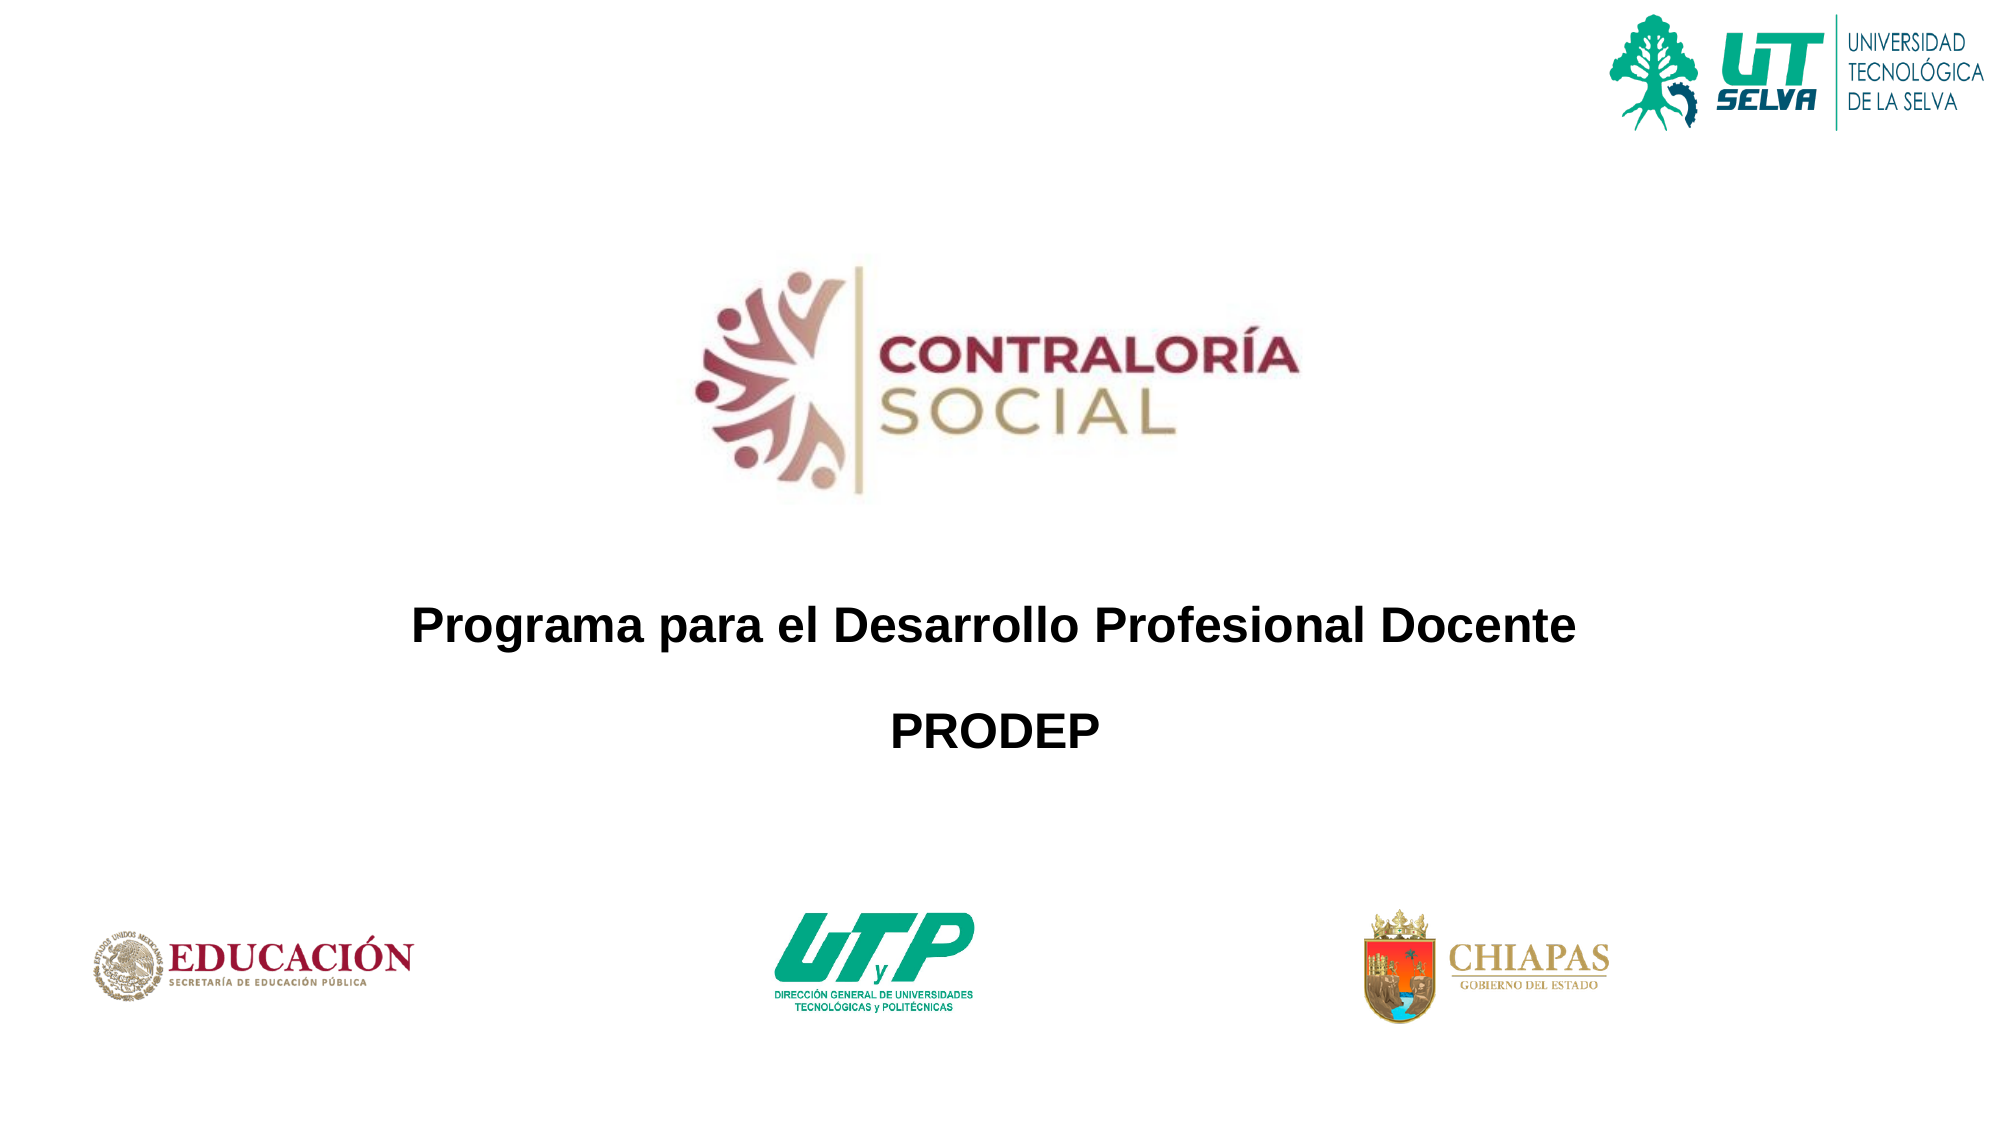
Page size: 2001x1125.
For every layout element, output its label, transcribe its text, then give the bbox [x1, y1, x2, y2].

picture [90, 905, 439, 1022]
picture [577, 229, 1412, 536]
text_box Programa para el Desarrollo Profesional Docente [358, 585, 1631, 660]
text_box PRODEP [875, 691, 1130, 767]
picture [1359, 908, 1613, 1024]
picture [1607, 11, 1985, 134]
picture [762, 908, 986, 1020]
